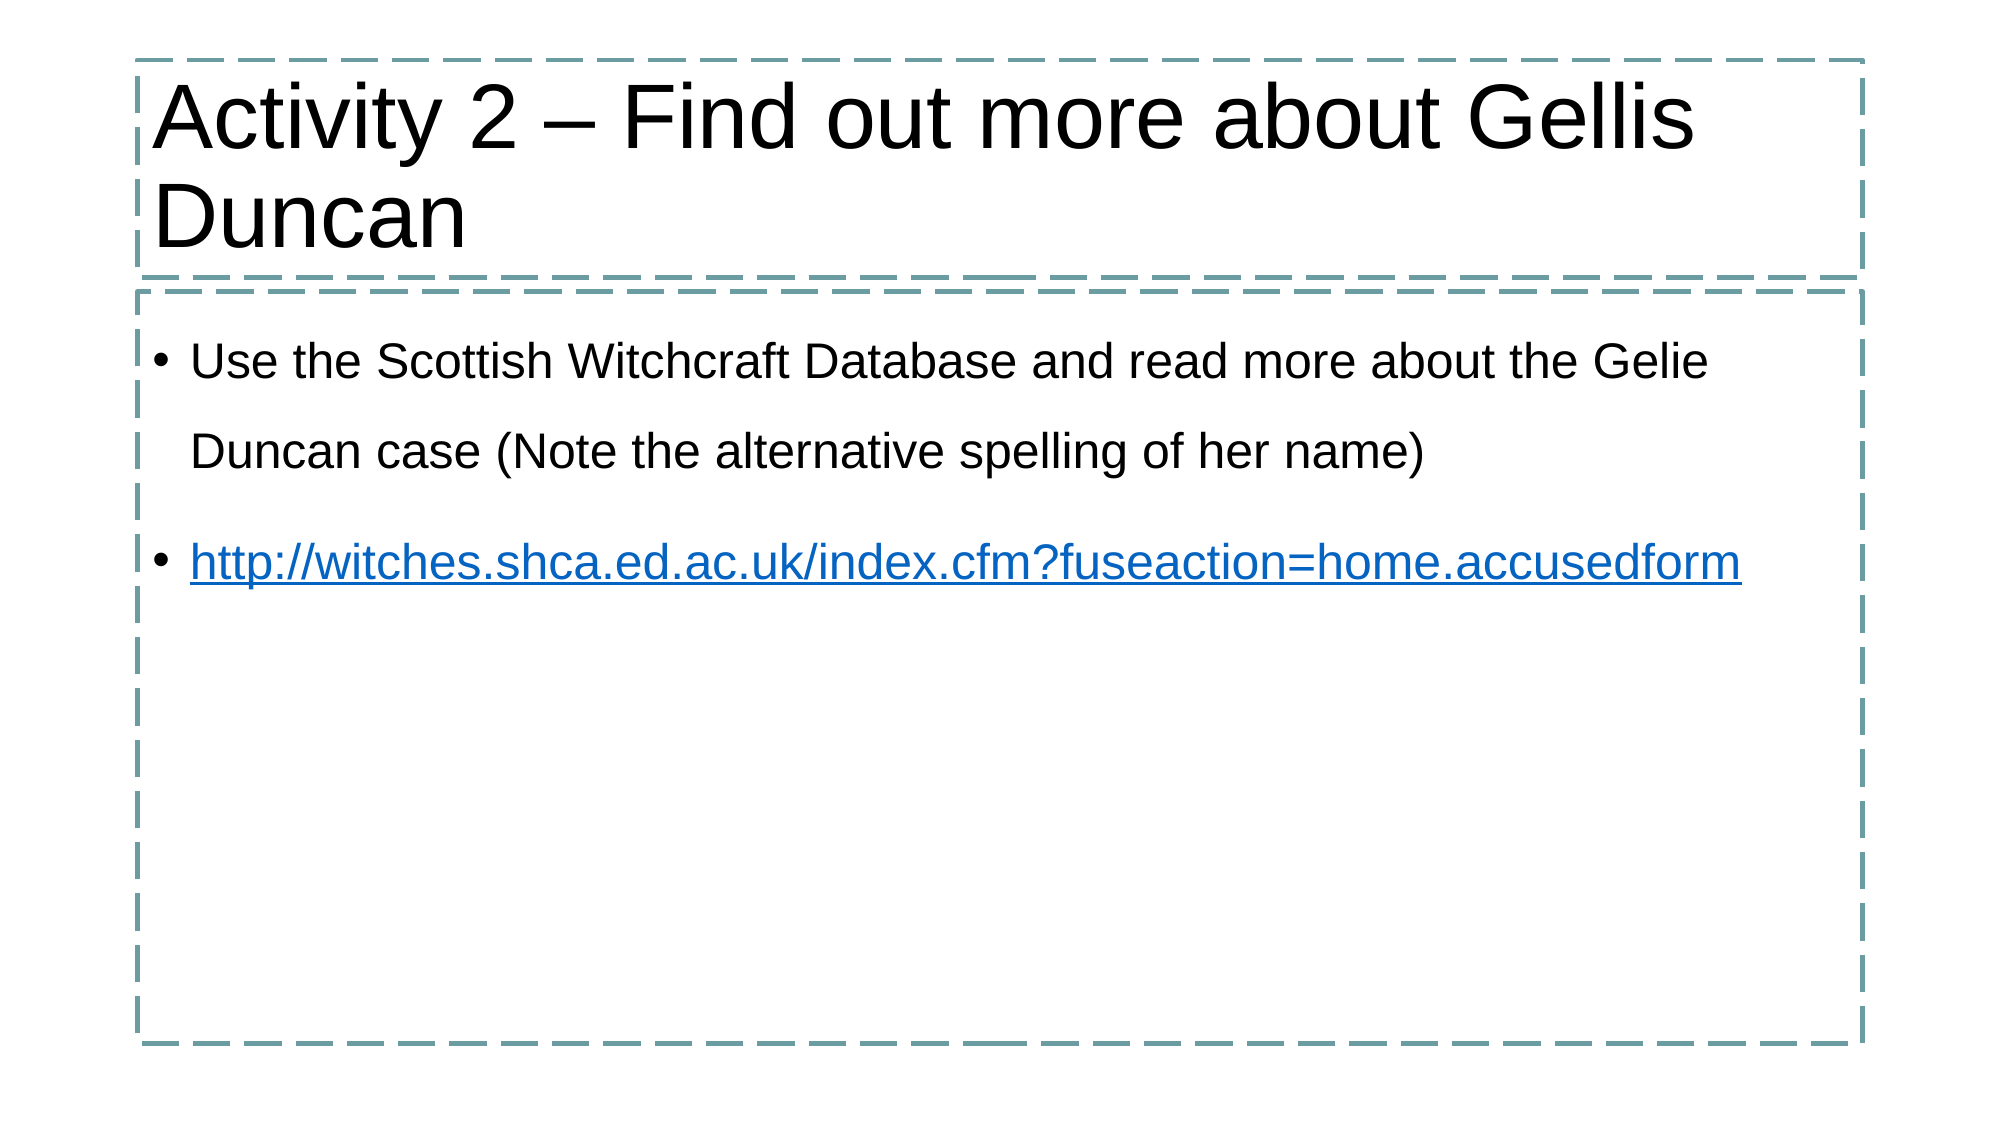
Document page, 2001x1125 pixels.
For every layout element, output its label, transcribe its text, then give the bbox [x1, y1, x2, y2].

list Use the Scottish Witchcraft Database and read more about the Gelie Duncan case (Note the alternative spelling of her name) http://witches.shca.ed.ac.uk/index.cfm?fuseaction=home.accusedform [135, 289, 1865, 1046]
title Activity 2 – Find out more about Gellis Duncan [135, 58, 1865, 280]
